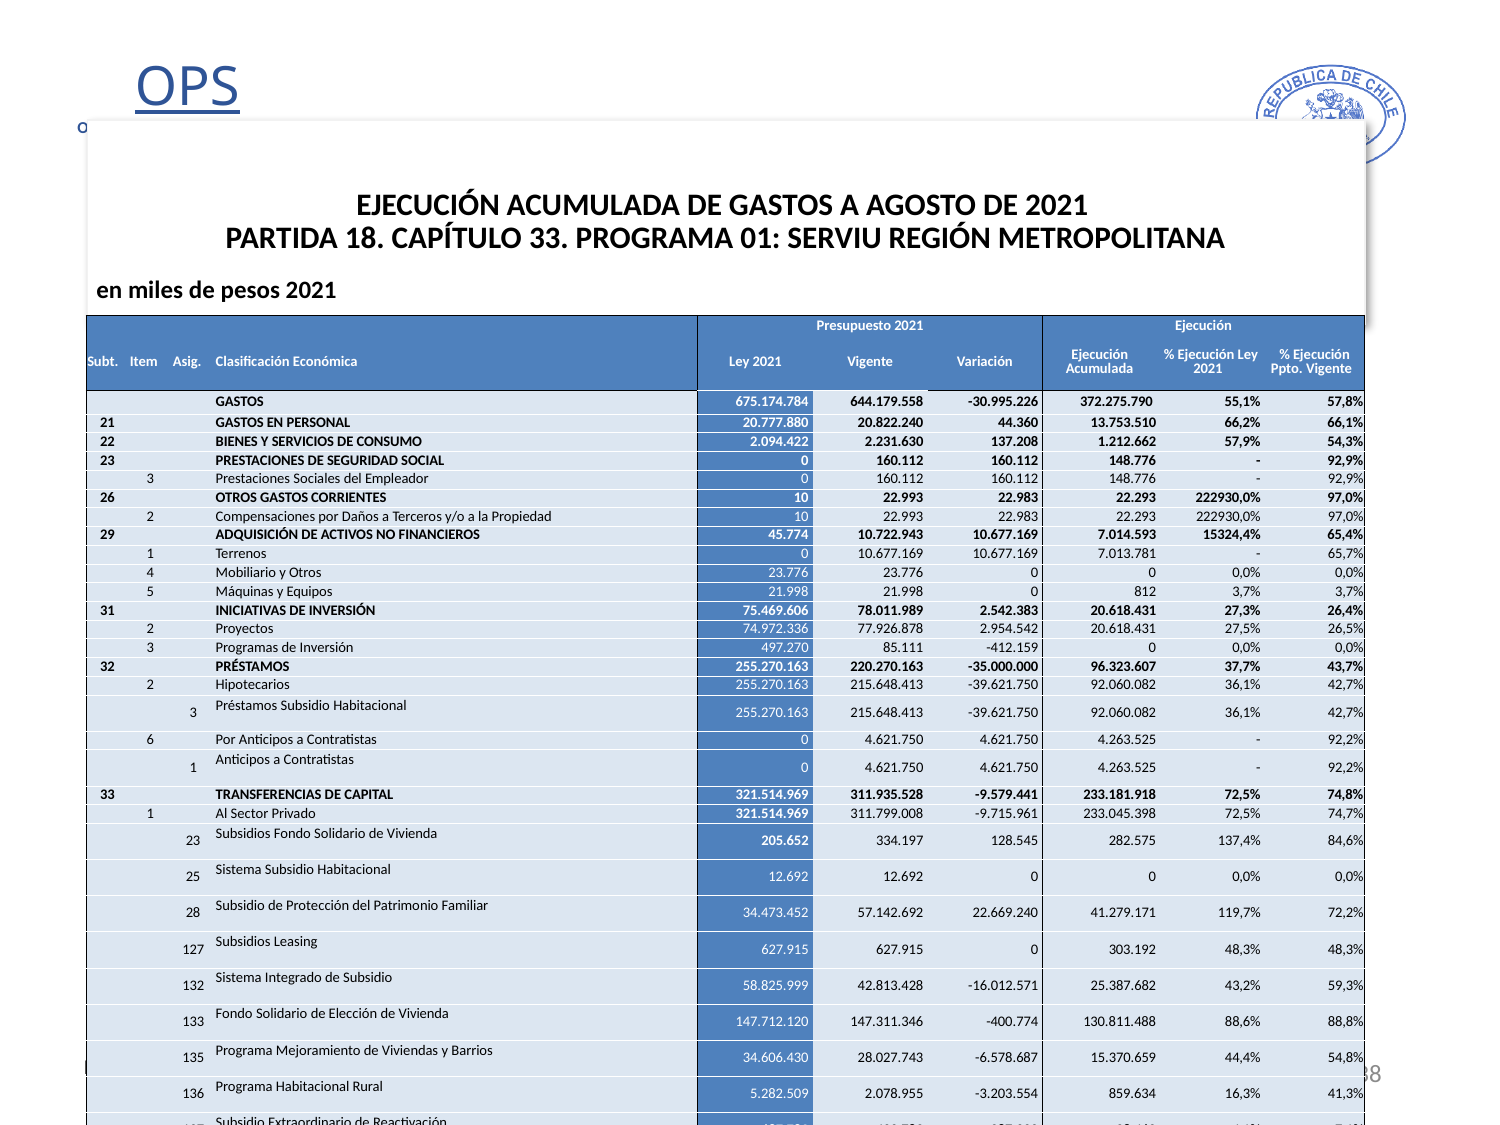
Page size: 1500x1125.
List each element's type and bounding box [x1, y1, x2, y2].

table_cell [1043, 565, 1364, 582]
table_cell [698, 745, 1042, 775]
table_cell [698, 415, 1042, 432]
table_cell [87, 658, 697, 676]
table_cell [698, 875, 1042, 904]
table_cell [87, 726, 697, 744]
table_cell [1043, 875, 1364, 904]
table_cell [1043, 433, 1364, 451]
table_cell [698, 794, 1042, 812]
table_cell [1043, 527, 1364, 545]
table_cell [87, 1059, 697, 1089]
table_cell [1043, 415, 1364, 432]
table_cell [87, 415, 697, 432]
table_cell [698, 565, 1042, 582]
table_cell [698, 621, 1042, 638]
table_cell [87, 813, 697, 843]
table_cell [87, 1028, 697, 1058]
table_cell [87, 490, 697, 507]
table_header [698, 316, 1042, 335]
table_cell [698, 471, 1042, 489]
slide_number [1365, 1042, 1397, 1103]
table_cell [87, 677, 697, 695]
table_cell [87, 335, 697, 390]
table_cell [698, 1120, 1042, 1125]
table_cell [1043, 905, 1364, 935]
table_cell [698, 813, 1042, 843]
table_cell [698, 602, 1042, 620]
table_cell [698, 844, 1042, 874]
table_cell [698, 335, 1042, 390]
table_cell [698, 391, 1042, 414]
table_cell [698, 546, 1042, 564]
table_cell [1043, 508, 1364, 526]
table_cell [698, 997, 1042, 1027]
table_cell [87, 583, 697, 601]
table_cell [1043, 583, 1364, 601]
table_cell [87, 433, 697, 451]
table_cell [87, 936, 697, 966]
table_cell [1043, 490, 1364, 507]
table_cell [87, 794, 697, 812]
text_box [81, 266, 1360, 314]
table_cell [698, 1090, 1042, 1119]
table_cell [1043, 677, 1364, 695]
table_cell [698, 527, 1042, 545]
table_cell [1043, 391, 1364, 414]
table_cell [1043, 776, 1364, 793]
picture [1240, 58, 1420, 175]
title [87, 119, 1365, 315]
table_cell [87, 471, 697, 489]
table_cell [1043, 471, 1364, 489]
table_cell [698, 583, 1042, 601]
table_cell [1043, 658, 1364, 676]
table_cell [1043, 1028, 1364, 1058]
table_cell [698, 696, 1042, 725]
table_cell [87, 391, 697, 414]
table_cell [87, 527, 697, 545]
table_cell [1043, 967, 1364, 996]
table_cell [1043, 335, 1364, 390]
table_cell [1043, 639, 1364, 657]
table_cell [698, 639, 1042, 657]
table_cell [87, 546, 697, 564]
table_cell [87, 696, 697, 725]
table_cell [87, 997, 697, 1027]
table_cell [698, 490, 1042, 507]
table_cell [1043, 1090, 1364, 1119]
table_cell [698, 776, 1042, 793]
table_cell [1043, 696, 1364, 725]
table_cell [87, 639, 697, 657]
table_cell [1043, 602, 1364, 620]
table_cell [87, 844, 697, 874]
table_cell [87, 776, 697, 793]
table_cell [698, 905, 1042, 935]
table_cell [87, 967, 697, 996]
table_cell [698, 967, 1042, 996]
table_cell [87, 602, 697, 620]
table_cell [87, 621, 697, 638]
table_cell [698, 433, 1042, 451]
table_cell [698, 677, 1042, 695]
table_cell [87, 1120, 697, 1125]
table_cell [1043, 745, 1364, 775]
table_cell [1043, 452, 1364, 470]
table_cell [87, 905, 697, 935]
table_cell [1043, 794, 1364, 812]
table_cell [698, 936, 1042, 966]
table_cell [1043, 1059, 1364, 1089]
table_cell [1043, 936, 1364, 966]
table_cell [87, 745, 697, 775]
table_cell [87, 875, 697, 904]
table_cell [1043, 621, 1364, 638]
table_cell [87, 1090, 697, 1119]
table_cell [1043, 726, 1364, 744]
table_header [1043, 316, 1364, 335]
table_cell [1043, 997, 1364, 1027]
table_cell [698, 658, 1042, 676]
table_cell [1043, 844, 1364, 874]
table_cell [698, 726, 1042, 744]
table_cell [87, 508, 697, 526]
table_cell [698, 1028, 1042, 1058]
table_cell [87, 452, 697, 470]
table_cell [87, 565, 697, 582]
table_cell [698, 508, 1042, 526]
table_header [87, 316, 697, 335]
table_cell [698, 452, 1042, 470]
table_cell [1043, 546, 1364, 564]
table_cell [1043, 813, 1364, 843]
table_cell [1043, 1120, 1364, 1125]
table_cell [698, 1059, 1042, 1089]
